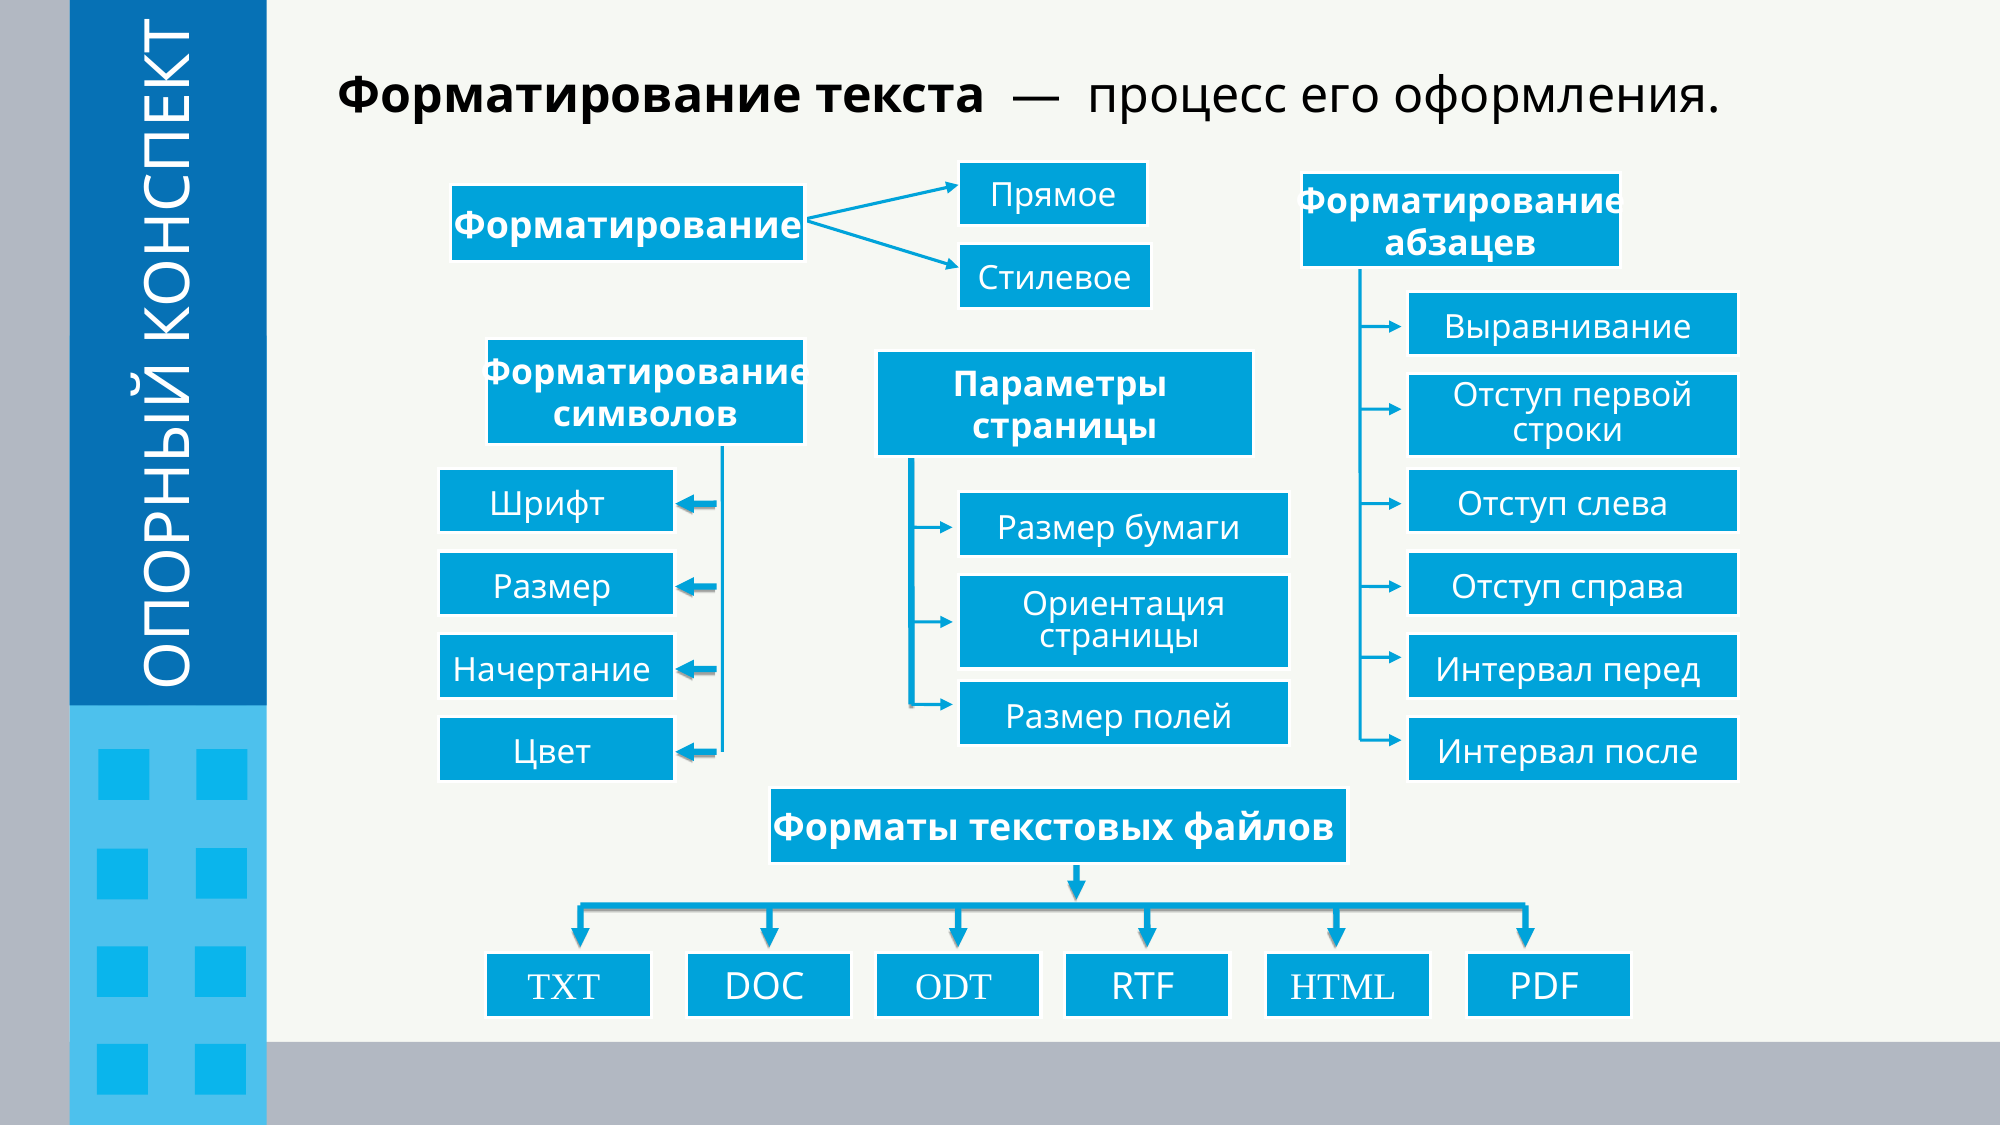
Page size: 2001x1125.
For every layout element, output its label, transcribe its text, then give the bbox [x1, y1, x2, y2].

text_box [1360, 320, 1402, 333]
text_box PDF [1465, 951, 1633, 1019]
text_box [1360, 497, 1402, 510]
text_box [1360, 651, 1402, 664]
text_box [807, 181, 959, 220]
text_box [1358, 269, 1362, 741]
text_box [1360, 402, 1402, 416]
text_box Интервал перед [1406, 632, 1740, 700]
text_box Шрифт [437, 467, 677, 534]
text_box Стилевое [957, 242, 1153, 310]
text_box Цвет [437, 715, 677, 783]
text_box [807, 219, 959, 270]
text_box [1141, 905, 1154, 947]
text_box [1360, 733, 1402, 747]
text_box Форматирование символов [485, 337, 807, 446]
text_box DOC [685, 951, 853, 1019]
text_box [1070, 865, 1083, 900]
text_box Ориентация страницы [957, 573, 1291, 671]
text_box Форматирование абзацев [1300, 171, 1622, 269]
text_box Начертание [437, 632, 677, 700]
text_box Интервал после [1406, 715, 1740, 783]
text_box Параметры страницы [874, 349, 1255, 458]
text_box Форматы текстовых файлов [768, 786, 1350, 865]
text_box [1519, 905, 1532, 947]
text_box Размер [437, 549, 677, 617]
text_box Выравнивание [1406, 290, 1740, 357]
text_box Форматирование текста — процесс его оформления. [322, 54, 1958, 130]
text_box [675, 497, 717, 510]
text_box [1330, 905, 1343, 947]
text_box [952, 905, 965, 947]
text_box [911, 615, 953, 629]
text_box [1360, 580, 1402, 593]
text_box Отступ слева [1406, 467, 1740, 534]
text_box [675, 580, 717, 593]
text_box ODT [874, 951, 1043, 1019]
text_box Размер бумаги [957, 490, 1291, 558]
text_box [675, 745, 717, 759]
text_box Размер полей [957, 679, 1291, 747]
text_box [574, 905, 587, 947]
text_box [911, 698, 953, 711]
text_box HTML [1264, 951, 1432, 1019]
text_box [763, 905, 776, 947]
text_box TXT [484, 951, 653, 1019]
text_box Отступ первой строки [1406, 372, 1740, 458]
text_box Прямое [957, 160, 1149, 227]
text_box [911, 521, 953, 534]
text_box Отступ справа [1406, 549, 1740, 617]
text_box [675, 662, 717, 676]
text_box Форматирование [449, 183, 807, 263]
text_box [720, 446, 724, 752]
text_box RTF [1063, 951, 1232, 1019]
